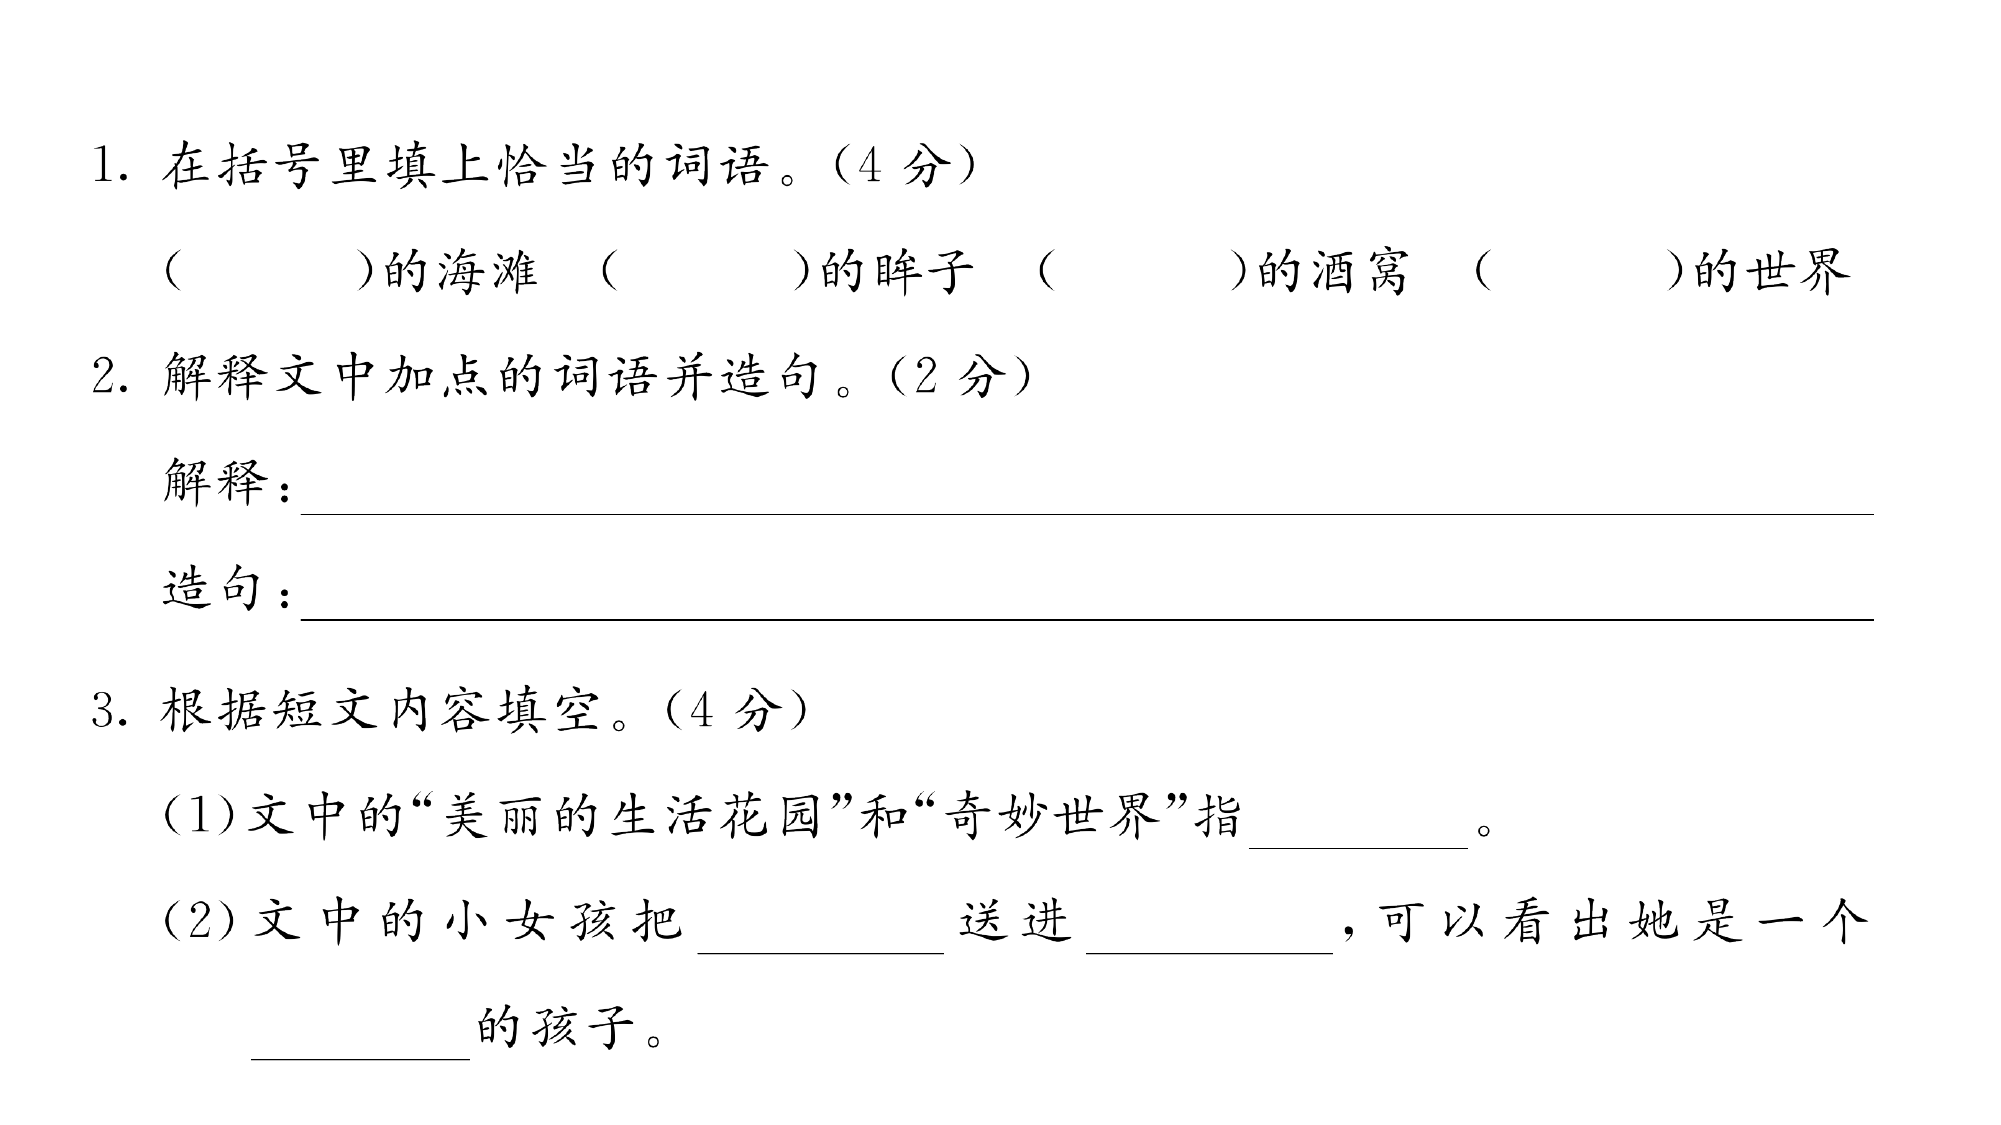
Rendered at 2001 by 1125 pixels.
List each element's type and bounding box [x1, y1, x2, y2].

picture [88, 664, 1979, 1091]
picture [88, 118, 1979, 647]
